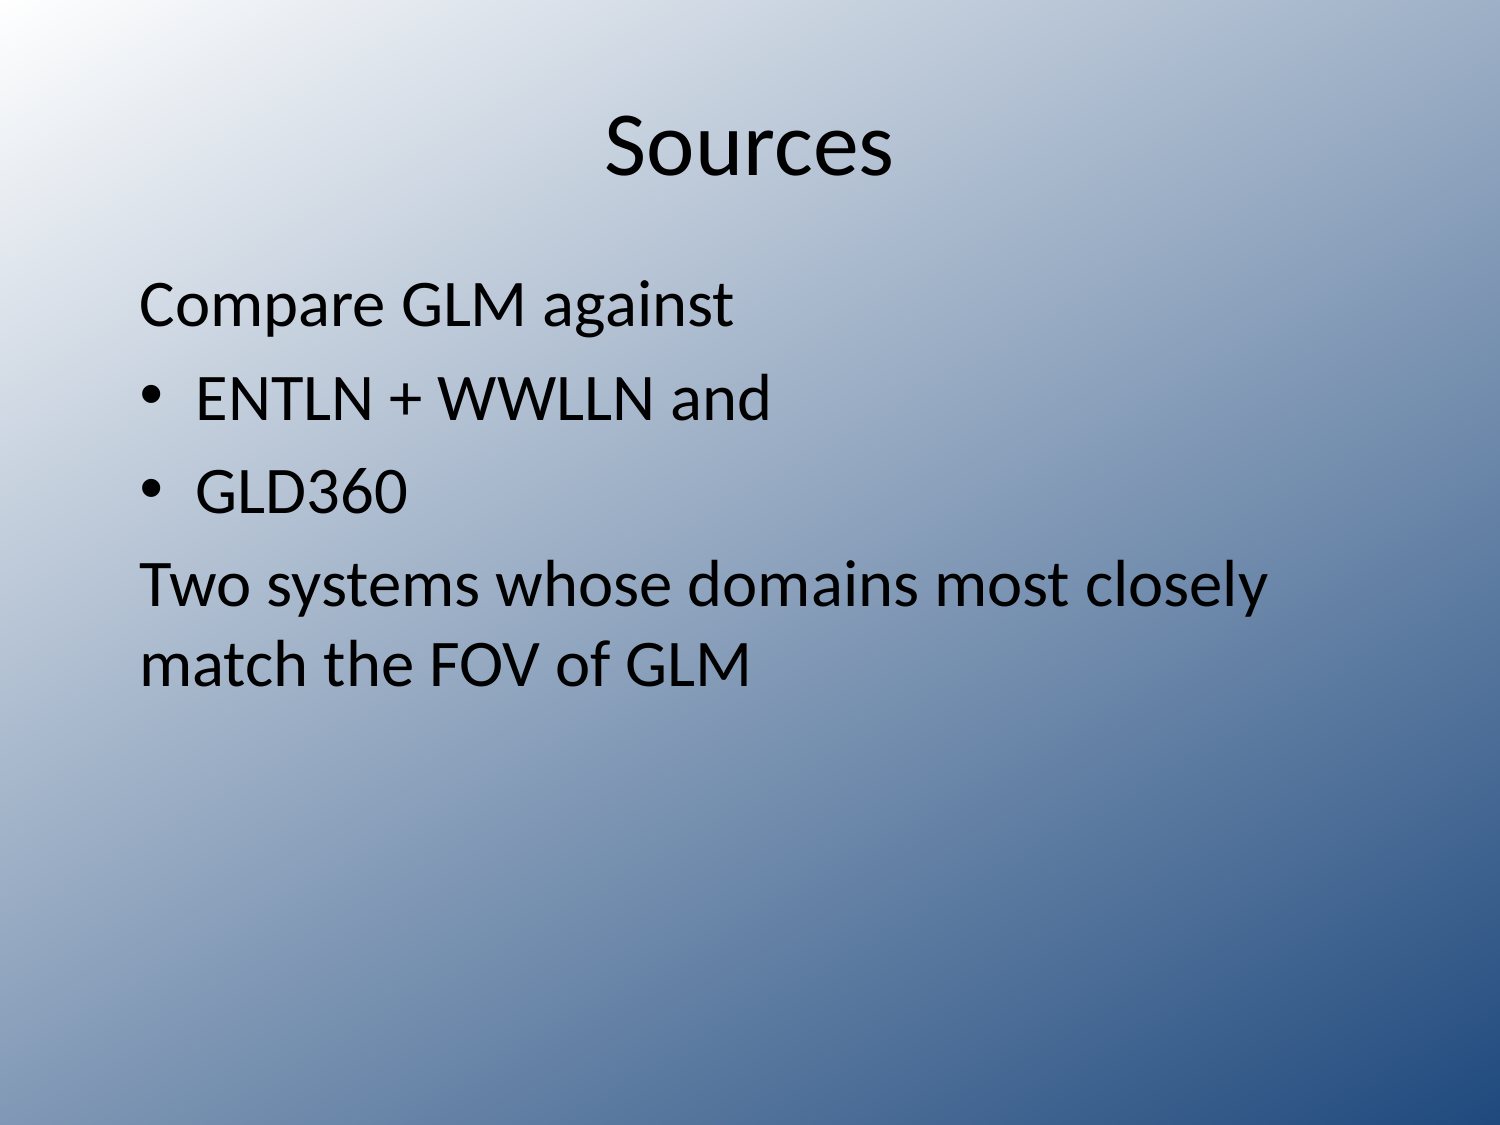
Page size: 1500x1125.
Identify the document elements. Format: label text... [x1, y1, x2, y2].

title Sources [75, 45, 1425, 233]
list Compare GLM against ENTLN + WWLLN and GLD360 Two systems whose domains most closely match the FOV of GLM [124, 252, 1376, 996]
